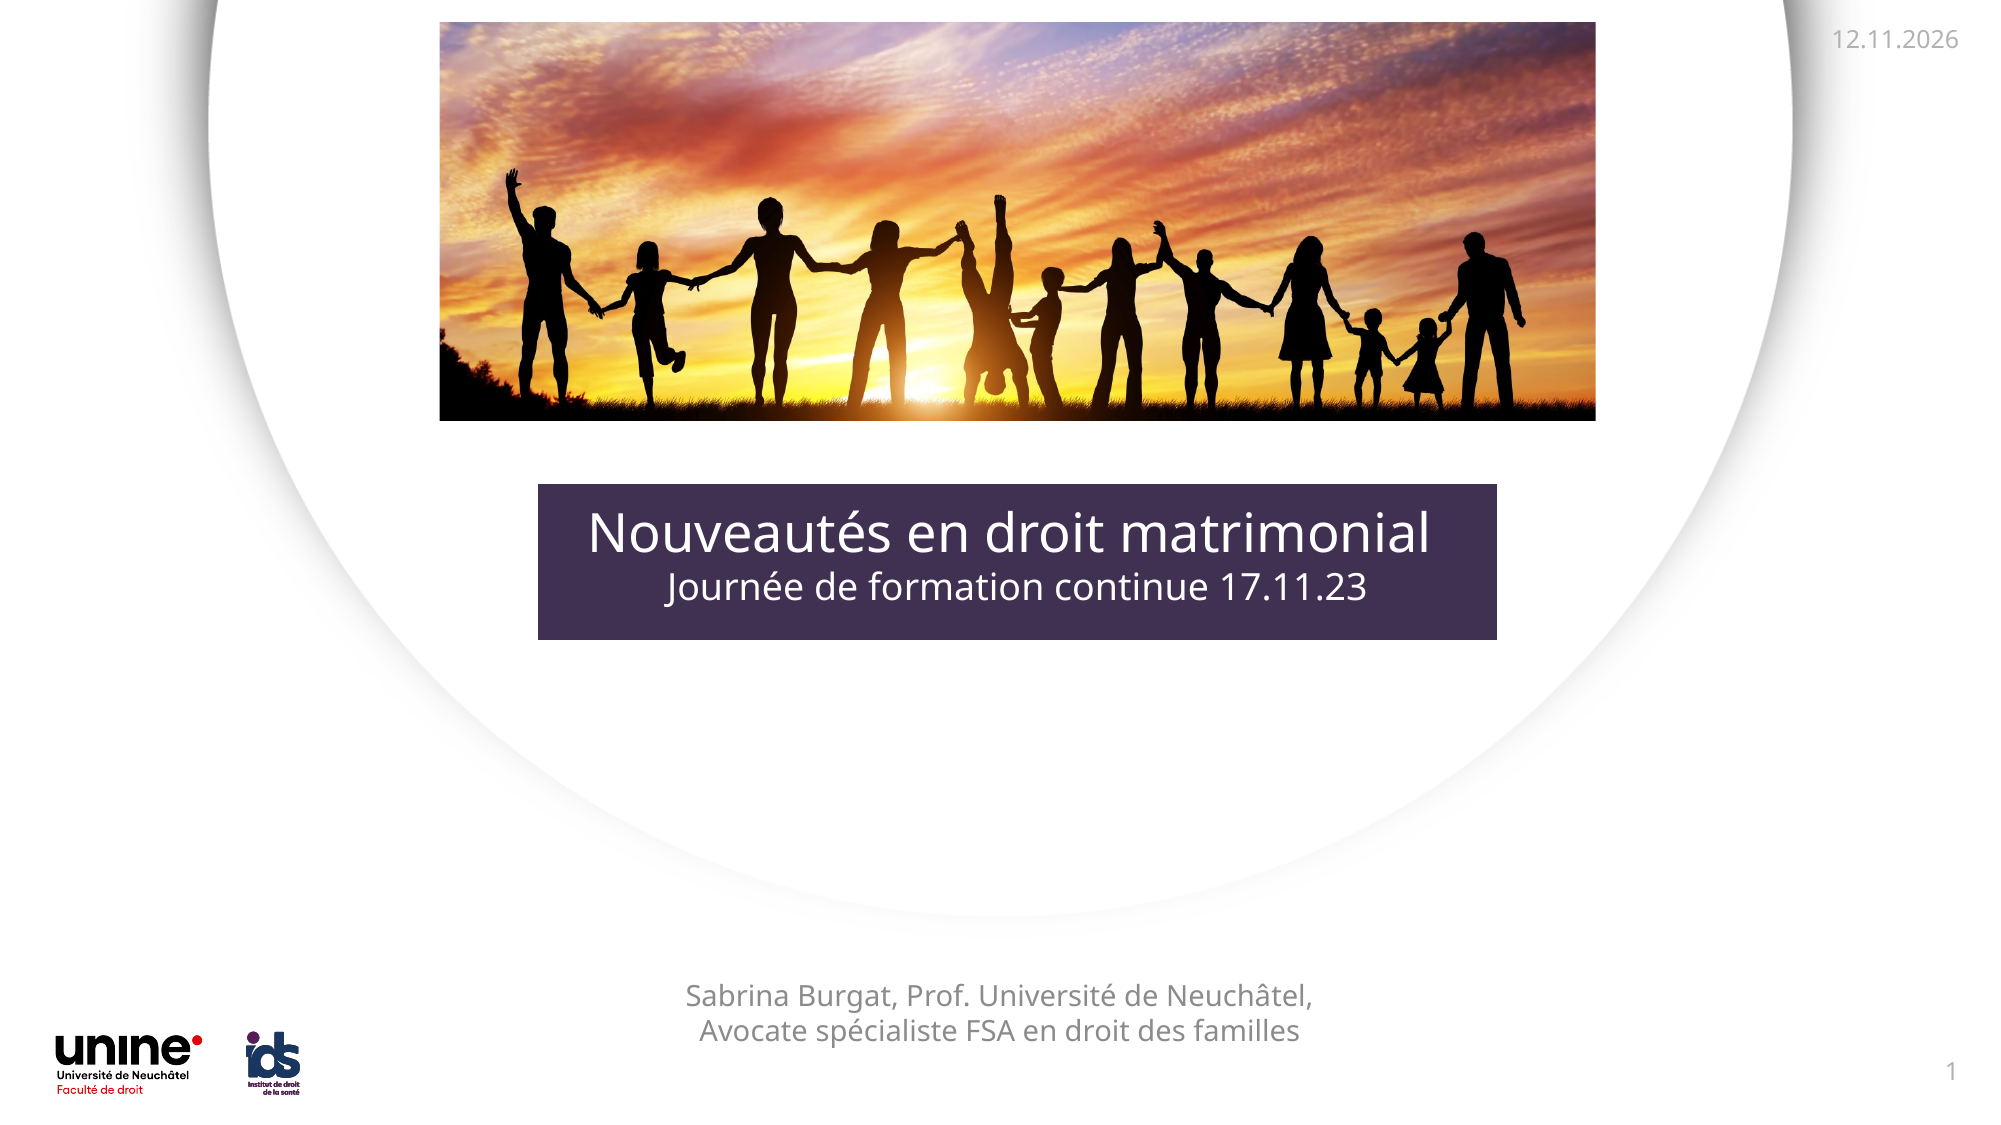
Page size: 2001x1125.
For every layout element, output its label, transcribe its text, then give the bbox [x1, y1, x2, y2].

picture [0, 0, 2001, 1125]
slide_number 1 [1559, 1042, 1975, 1103]
footer Sabrina Burgat, Prof. Université de Neuchâtel, Avocate spécialiste FSA en droit des familles [662, 982, 1338, 1043]
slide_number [1596, 22, 1975, 60]
